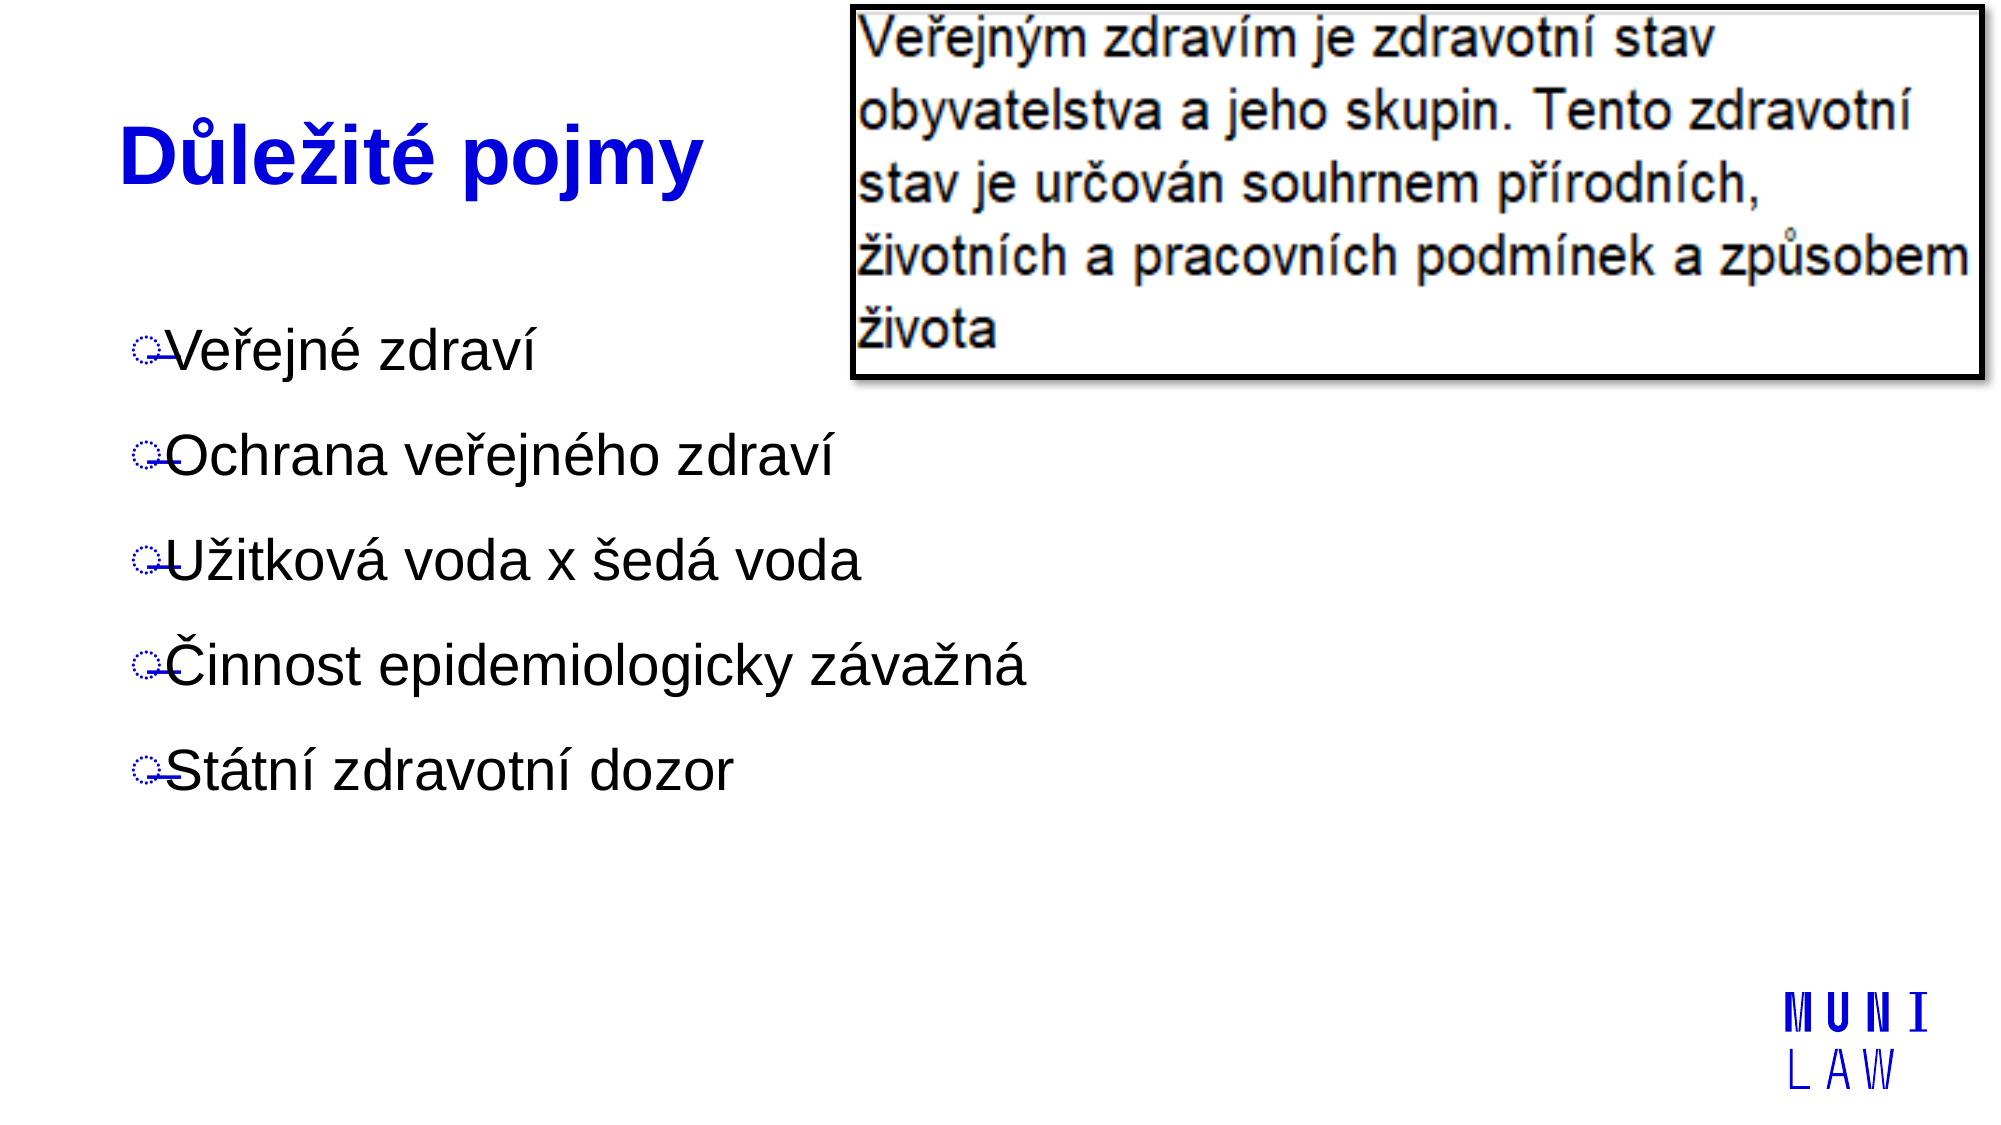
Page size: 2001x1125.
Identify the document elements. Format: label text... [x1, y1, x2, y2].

picture [856, 9, 1979, 375]
title Důležité pojmy [118, 118, 849, 193]
list Veřejné zdraví Ochrana veřejného zdraví Užitková voda x šedá voda Činnost epidemiologicky závažná Státní zdravotní dozor [118, 277, 1883, 957]
